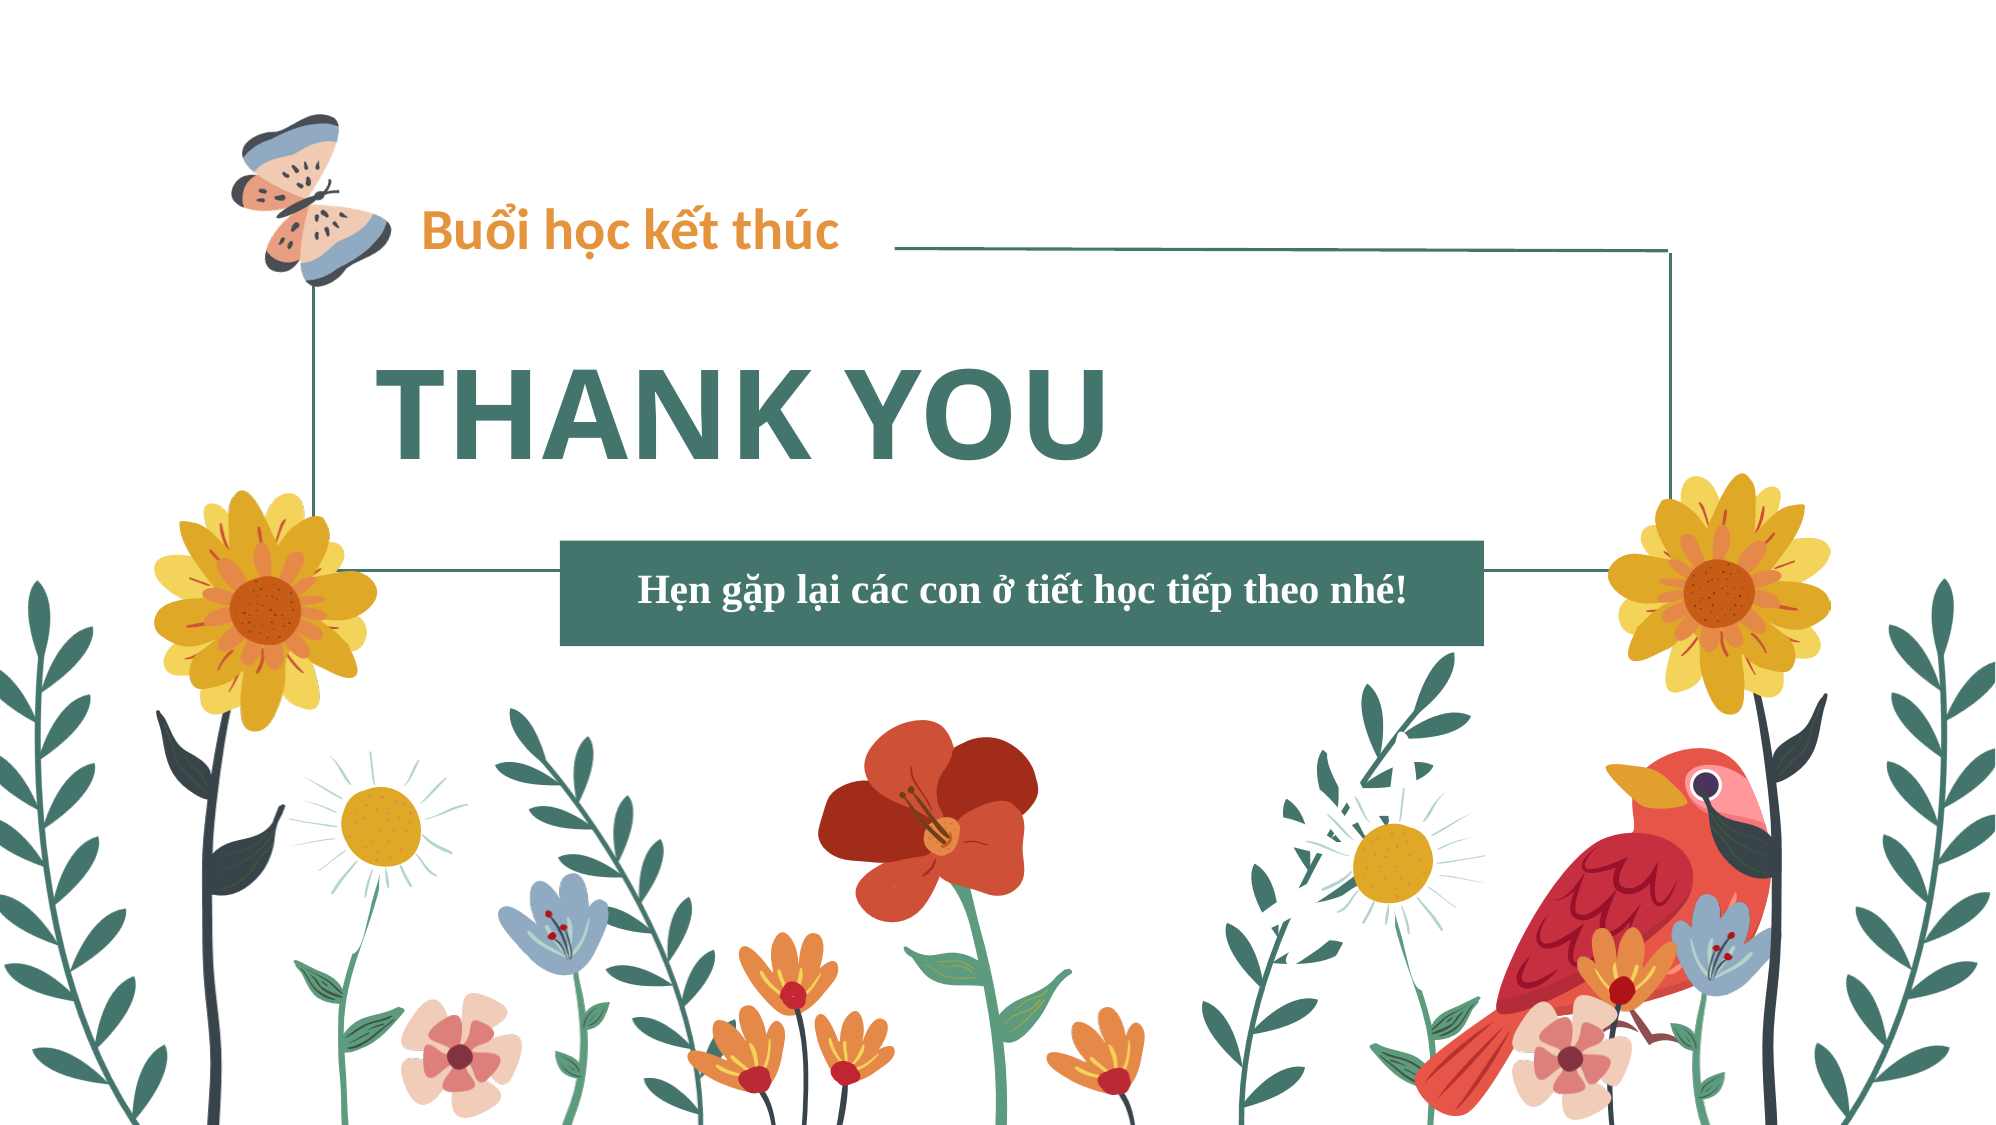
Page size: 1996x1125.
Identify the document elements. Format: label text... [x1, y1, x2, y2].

picture [1201, 471, 1996, 1125]
table_cell [893, 251, 1214, 257]
picture [217, 101, 409, 299]
picture [0, 489, 1145, 1125]
text_box THANK YOU [354, 324, 1641, 495]
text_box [559, 540, 1487, 647]
text_box Buổi học kết thúc [414, 181, 1214, 272]
